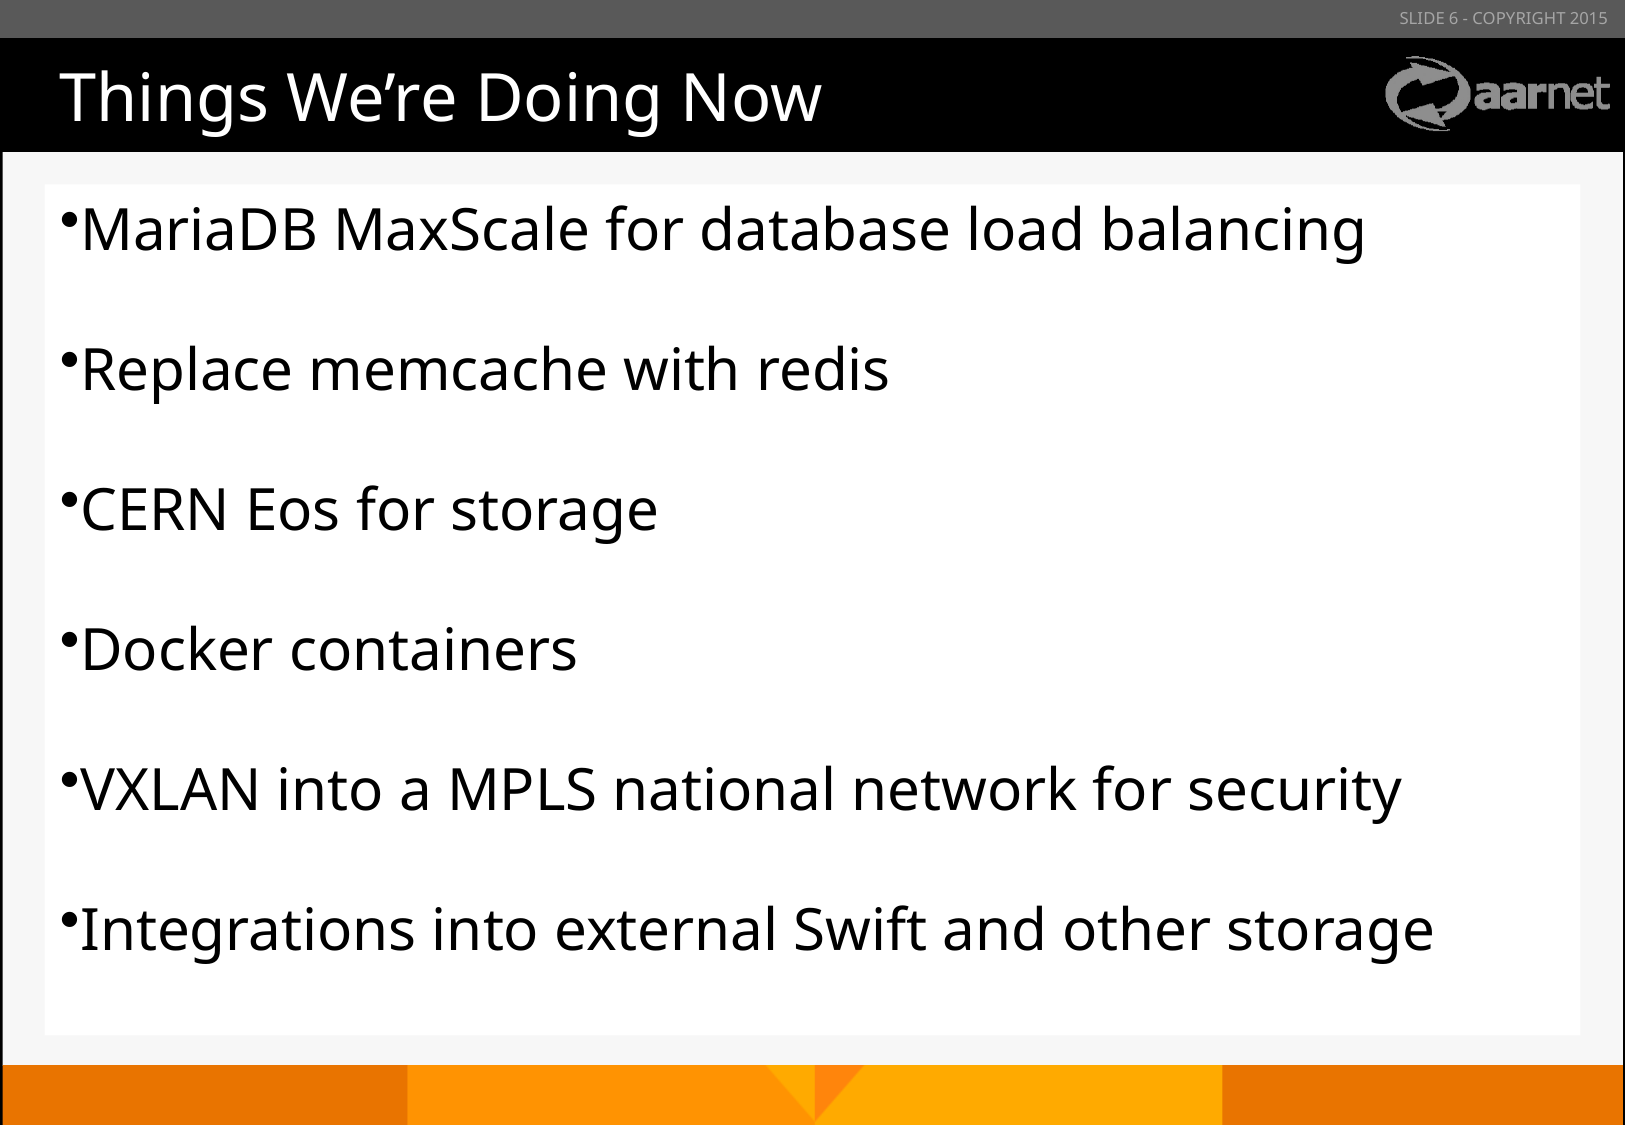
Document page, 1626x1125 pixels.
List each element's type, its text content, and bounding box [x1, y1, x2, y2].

title Things We’re Doing Now [44, 42, 1581, 148]
picture [2, 1065, 1623, 1125]
picture [1581, 56, 1614, 133]
list MariaDB MaxScale for database load balancing Replace memcache with redis CERN Eos for storage Docker containers VXLAN into a MPLS national network for security Integrations into external Swift and other storage [44, 184, 1581, 1036]
